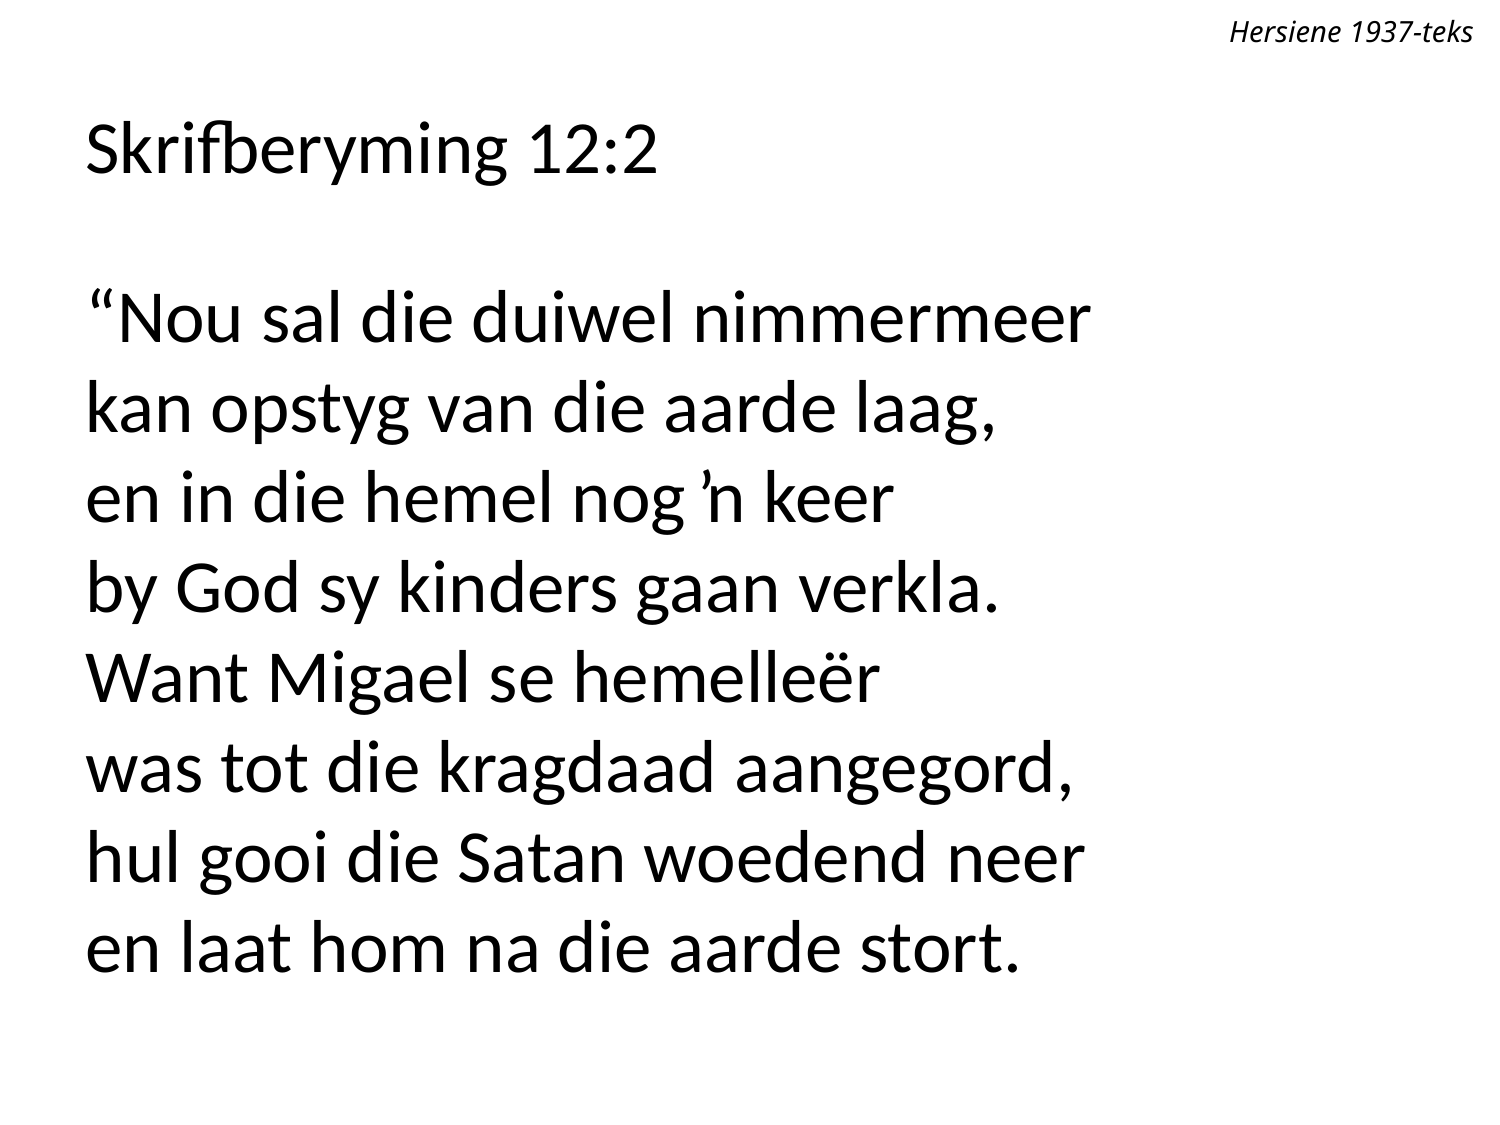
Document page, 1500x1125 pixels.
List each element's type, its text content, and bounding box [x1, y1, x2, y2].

text_box Skrifberyming 12:2 “Nou sal die duiwel nimmermeer kan opstyg van die aarde laag, en in die hemel nog ŉ keer by God sy kinders gaan verkla. Want Migael se hemelleër was tot die kragdaad aangegord, hul gooi die Satan woedend neer en laat hom na die aarde stort. [70, 101, 1471, 995]
text_box Hersiene 1937-teks [1214, 5, 1489, 56]
